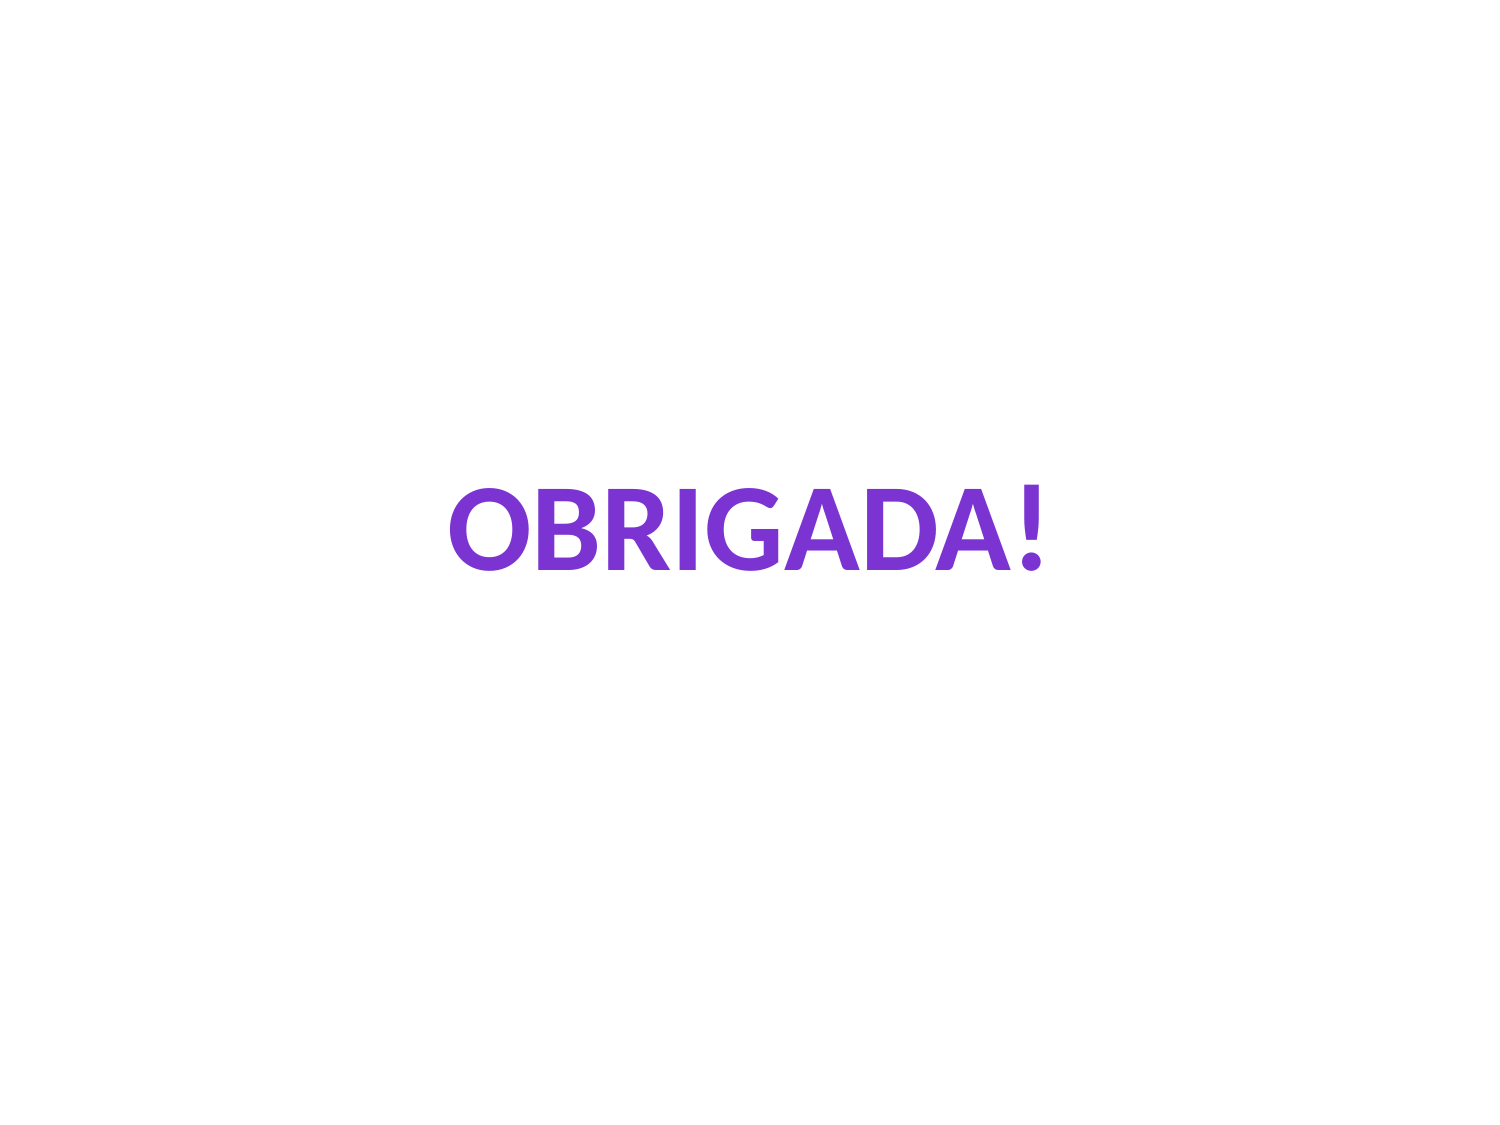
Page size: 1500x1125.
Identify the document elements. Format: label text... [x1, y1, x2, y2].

list OBRIGADa! [75, 262, 1425, 1005]
